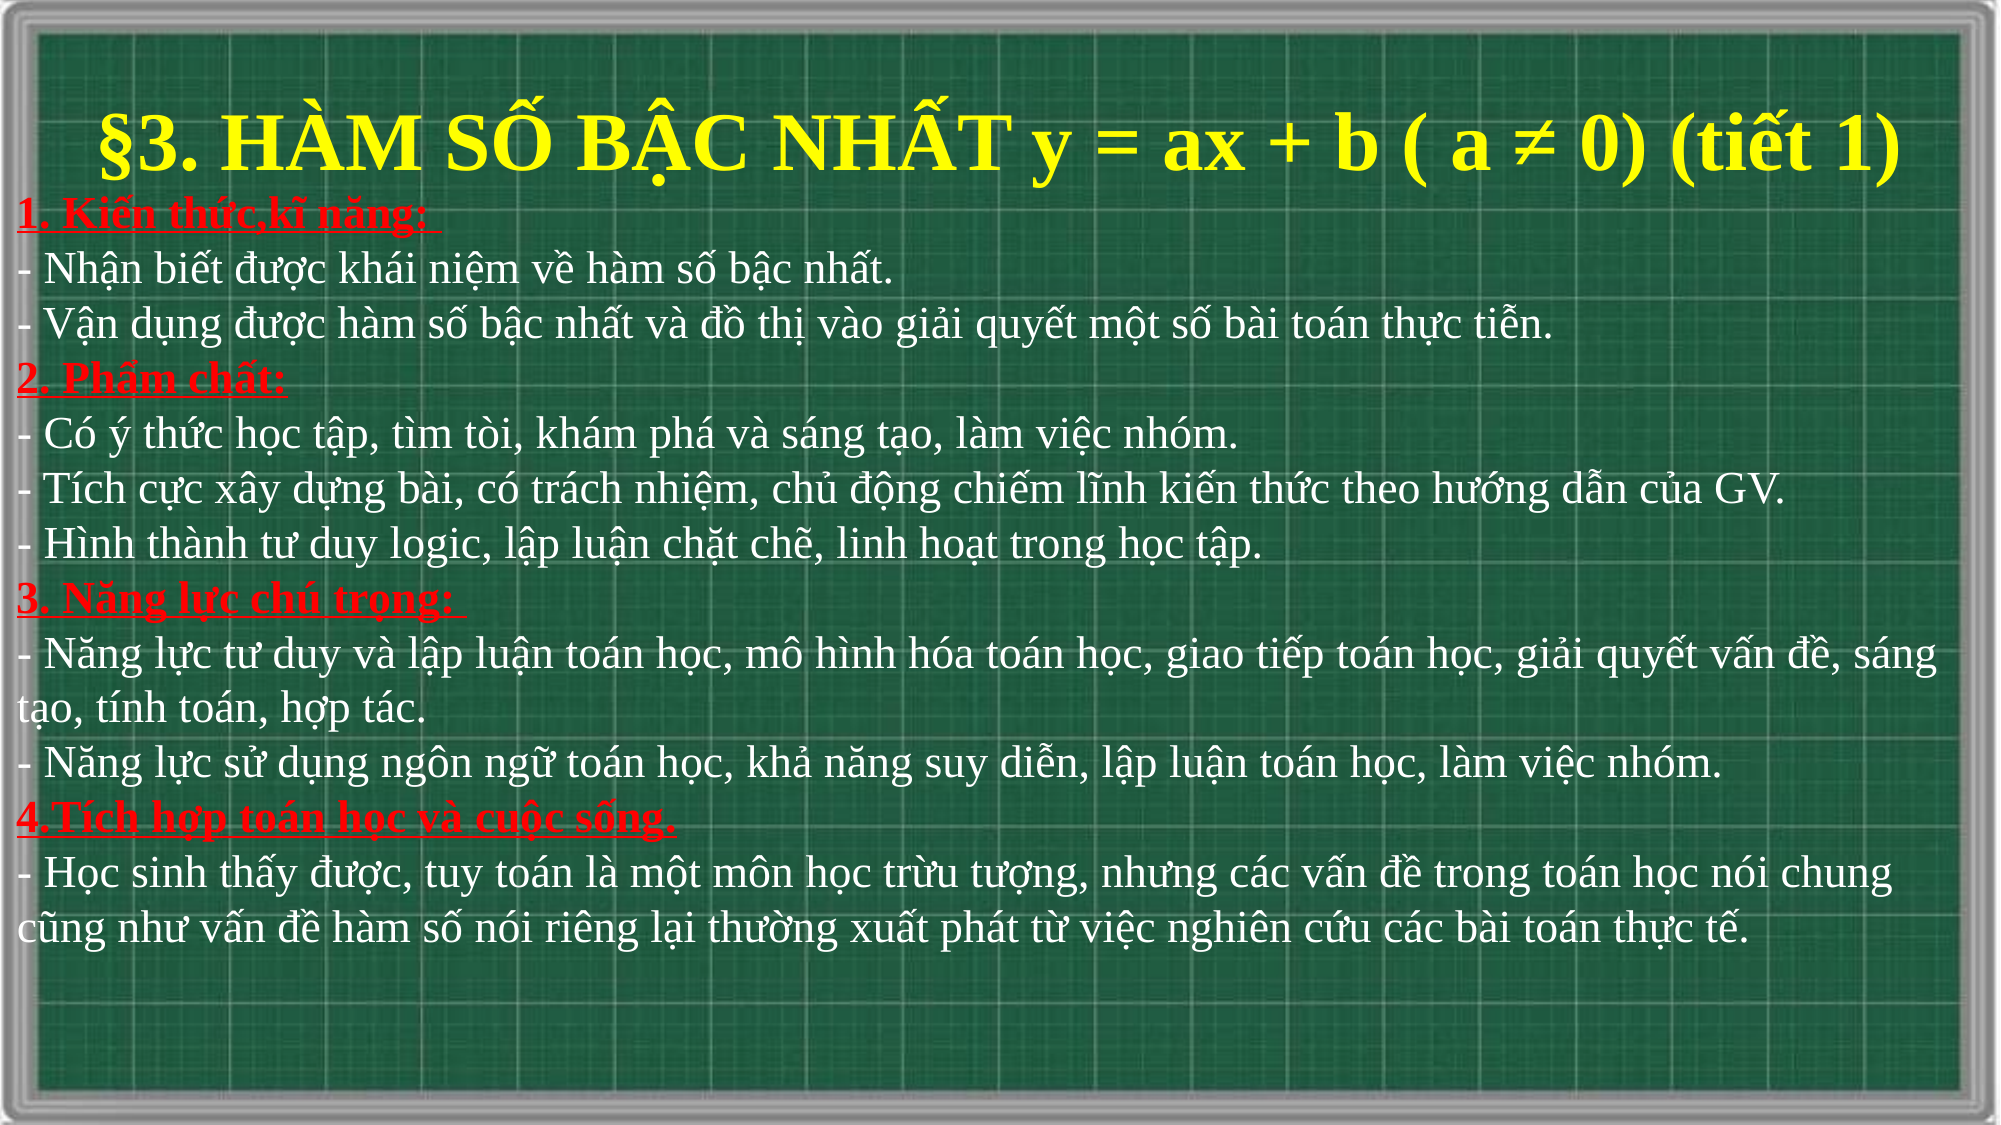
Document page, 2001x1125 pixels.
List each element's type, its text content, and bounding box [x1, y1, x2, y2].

text_box 1. Kiến thức,kĩ năng: - Nhận biết được khái niệm về hàm số bậc nhất. - Vận dụng được hàm số bậc nhất và đồ thị vào giải quyết một số bài toán thực tiễn. 2. Phẩm chất: - Có ý thức học tập, tìm tòi, khám phá và sáng tạo, làm việc nhóm. - Tích cực xây dựng bài, có trách nhiệm, chủ động chiếm lĩnh kiến thức theo hướng dẫn của GV. - Hình thành tư duy logic, lập luận chặt chẽ, linh hoạt trong học tập. 3. Năng lực chú trọng: - Năng lực tư duy và lập luận toán học, mô hình hóa toán học, giao tiếp toán học, giải quyết vấn đề, sáng tạo, tính toán, hợp tác. - Năng lực sử dụng ngôn ngữ toán học, khả năng suy diễn, lập luận toán học, làm việc nhóm. 4.Tích hợp toán học và cuộc sống. - Học sinh thấy được, tuy toán là một môn học trừu tượng, nhưng các vấn đề trong toán học nói chung cũng như vấn đề hàm số nói riêng lại thường xuất phát từ việc nghiên cứu các bài toán thực tế. [2, 174, 2000, 1015]
title §3. HÀM SỐ BẬC NHẤT y = ax + b ( a ≠ 0) (tiết 1) [24, 62, 1975, 174]
picture [0, 0, 2000, 1125]
